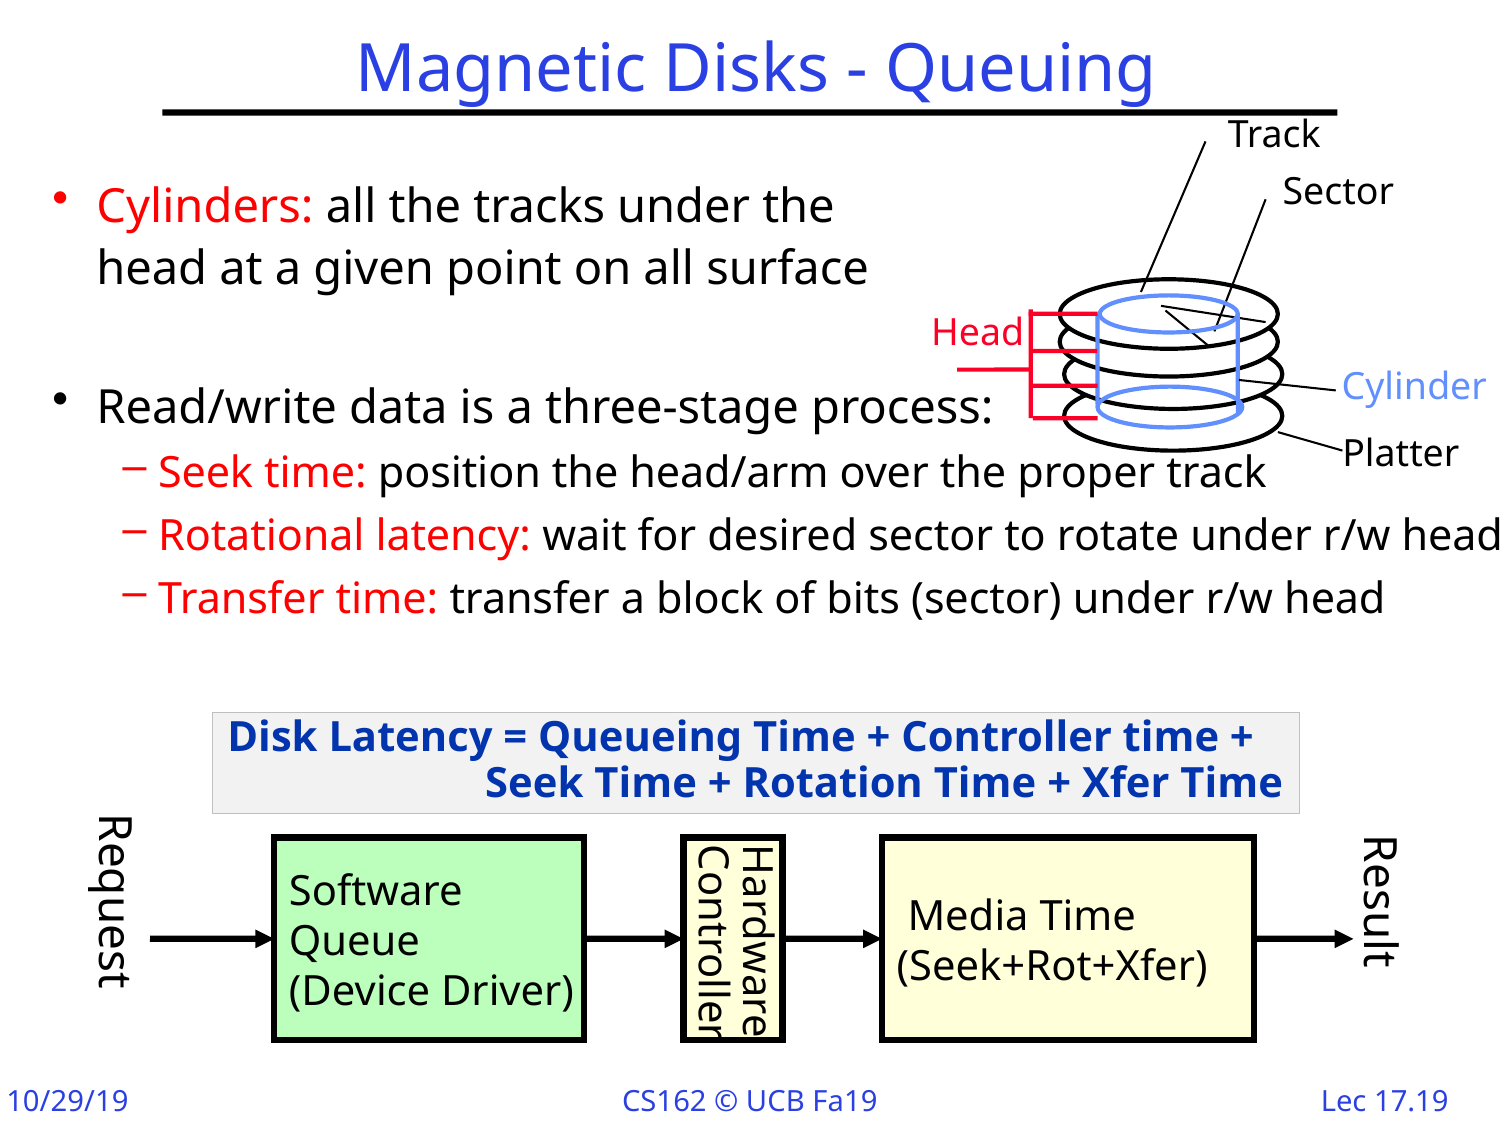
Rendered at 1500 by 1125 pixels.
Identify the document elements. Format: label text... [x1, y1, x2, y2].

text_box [916, 112, 1500, 486]
title Magnetic Disks - Queuing [81, 34, 1432, 105]
list Cylinders: all the tracks under the head at a given point on all surface Read/write data is a three-stage process: Seek time: position the head/arm over the proper track Rotational latency: wait for desired sector to rotate under r/w head Transfer time: transfer a block of bits (sector) under r/w head [37, 162, 1500, 663]
text_box Disk Latency = Queueing Time + Controller time + Seek Time + Rotation Time + Xfer Time [212, 712, 1300, 814]
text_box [81, 837, 1418, 1041]
